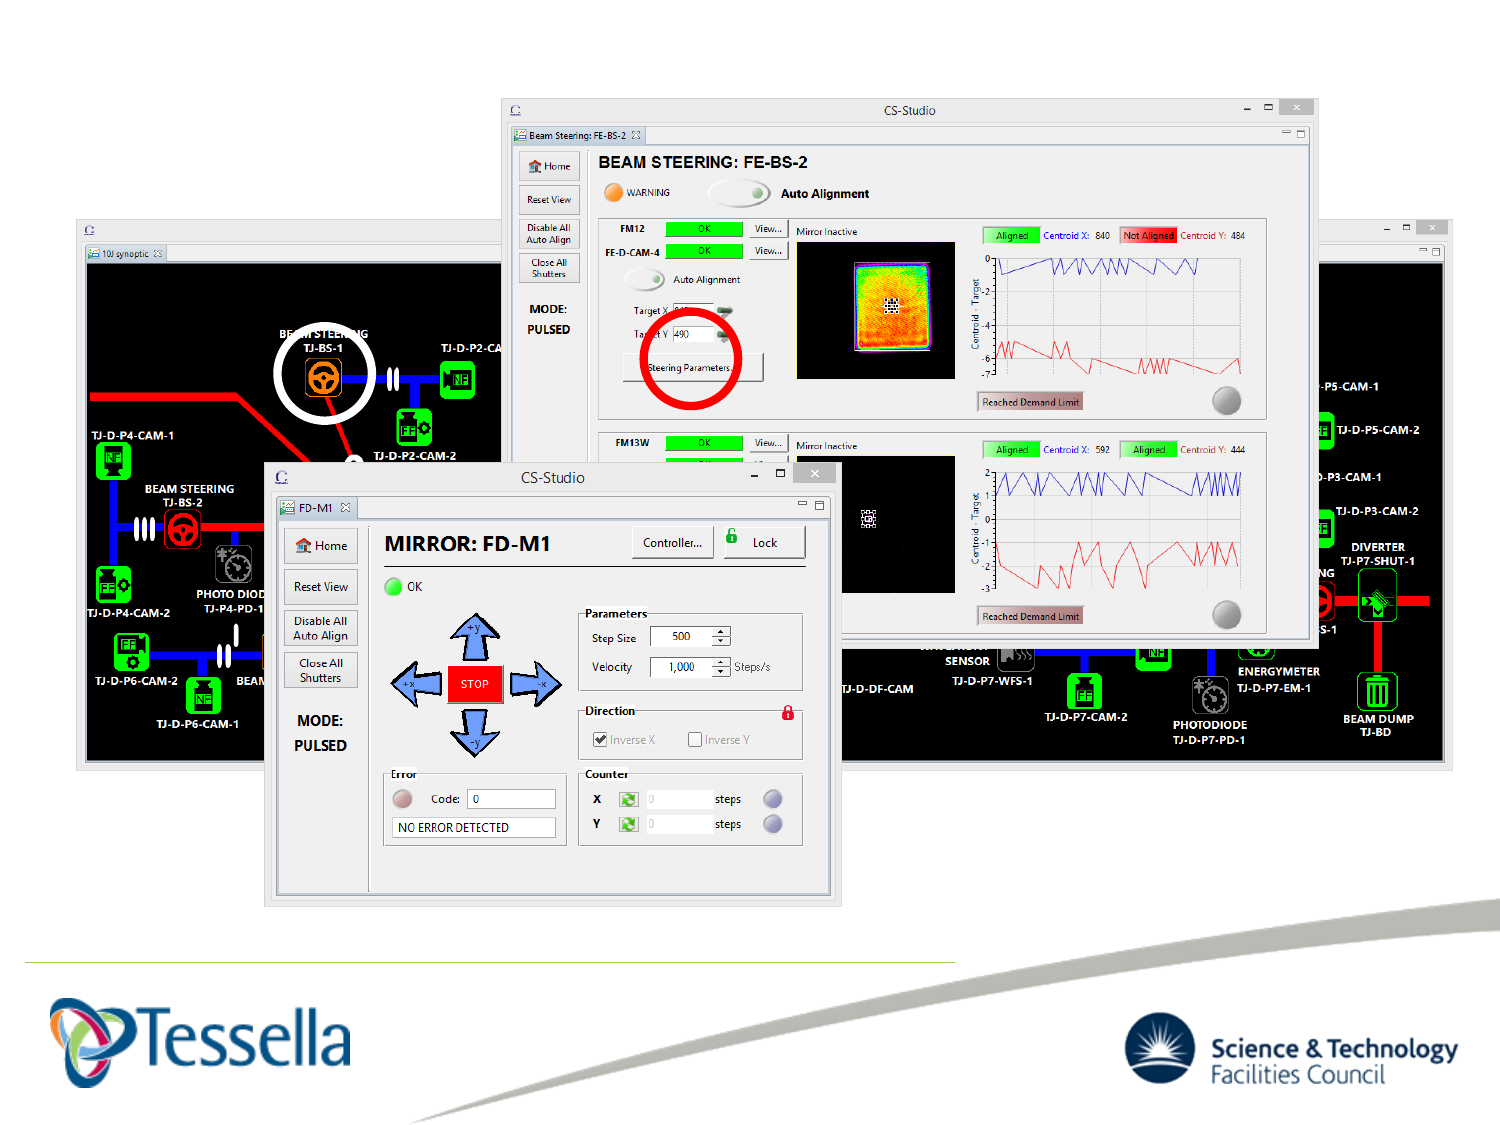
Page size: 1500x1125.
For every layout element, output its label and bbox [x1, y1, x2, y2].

picture [76, 97, 1500, 1125]
picture [49, 998, 351, 1088]
